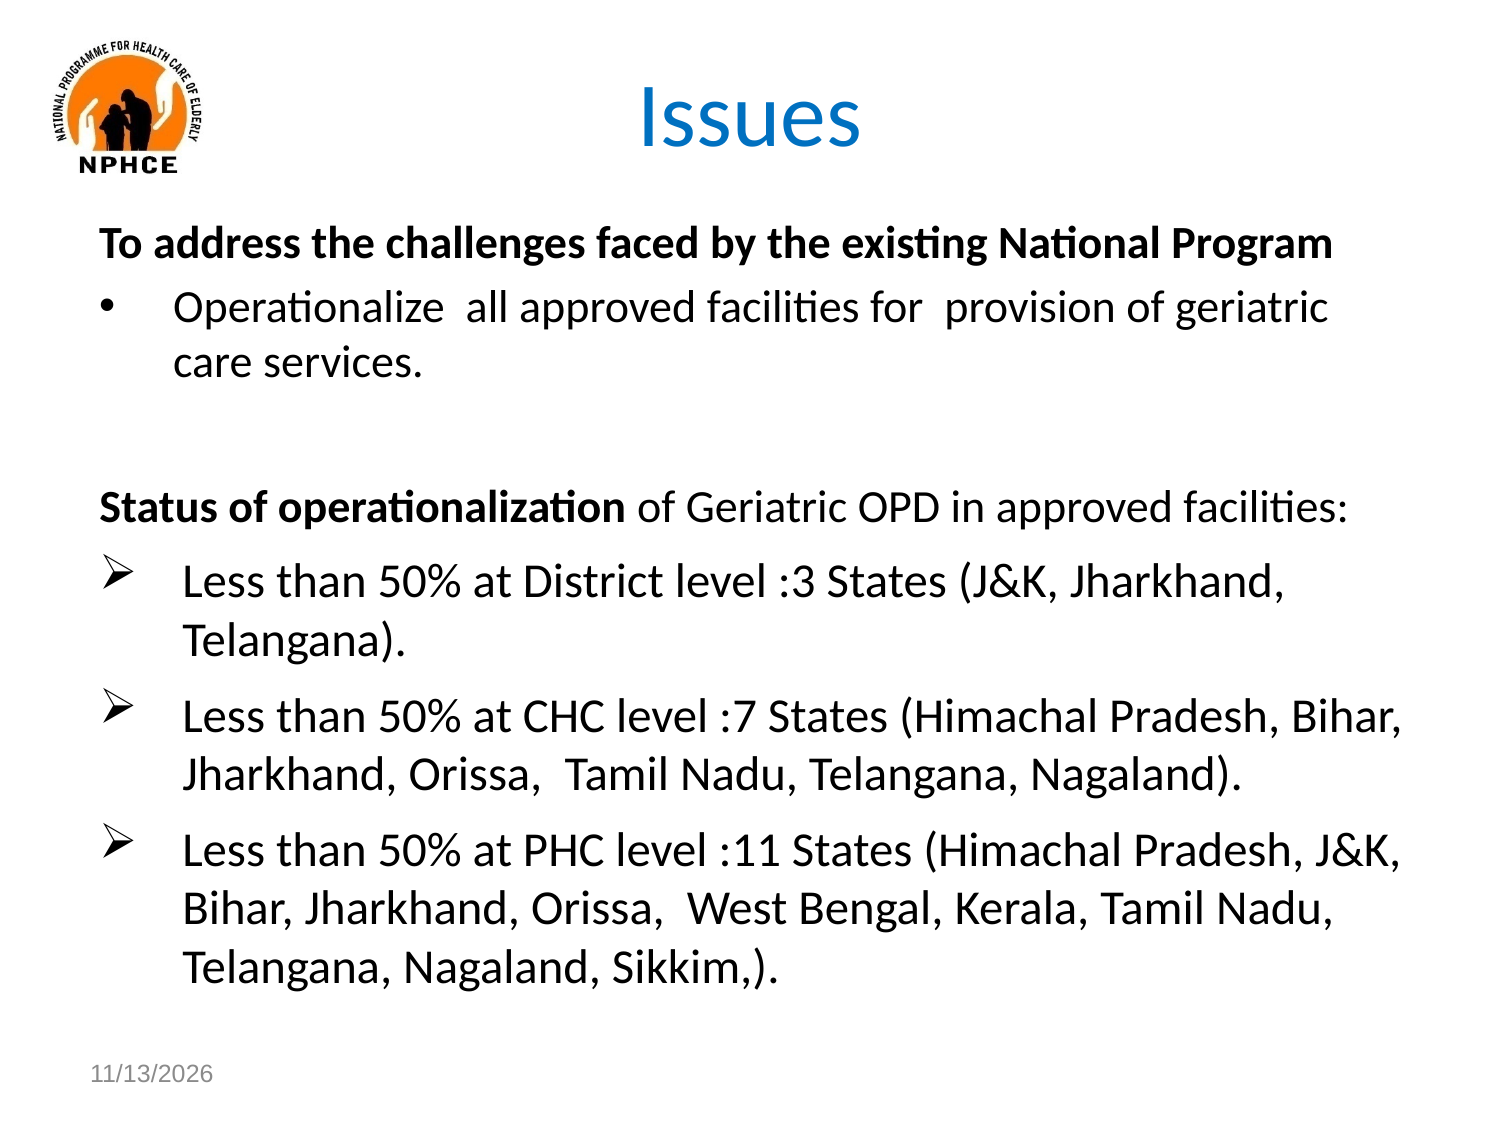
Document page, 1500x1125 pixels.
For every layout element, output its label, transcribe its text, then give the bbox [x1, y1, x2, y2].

picture [50, 37, 204, 175]
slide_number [75, 1042, 425, 1103]
list To address the challenges faced by the existing National Program Operationalize all approved facilities for provision of geriatric care services. Status of operationalization of Geriatric OPD in approved facilities: Less than 50% at District level :3 States (J&K, Jharkhand, Telangana). Less than 50% at CHC level :7 States (Himachal Pradesh, Bihar, Jharkhand, Orissa, Tamil Nadu, Telangana, Nagaland). Less than 50% at PHC level :11 States (Himachal Pradesh, J&K, Bihar, Jharkhand, Orissa, West Bengal, Kerala, Tamil Nadu, Telangana, Nagaland, Sikkim,). [75, 200, 1425, 1005]
title Issues [75, 45, 1425, 175]
